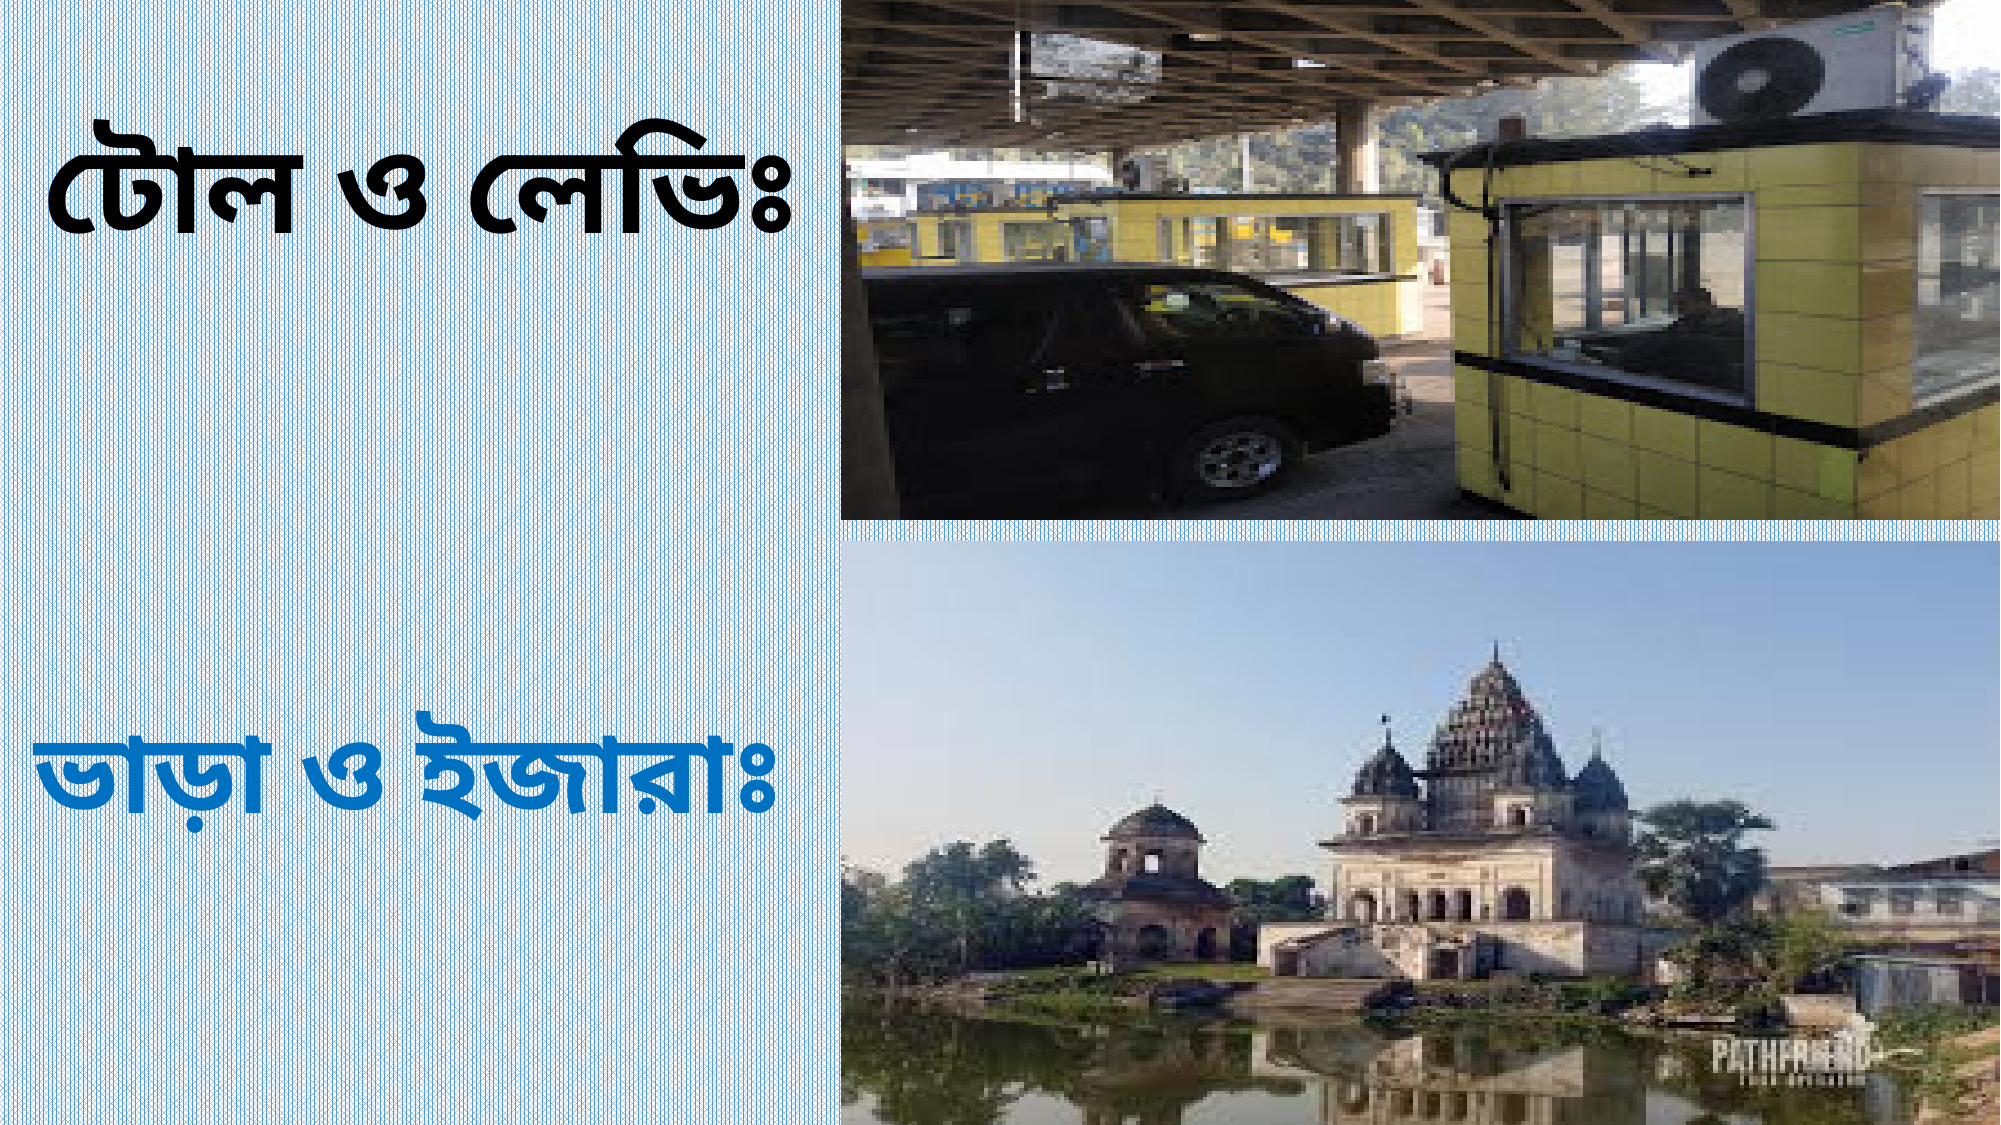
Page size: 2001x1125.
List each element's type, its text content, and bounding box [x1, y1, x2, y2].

picture [841, 541, 2000, 1125]
picture [841, 0, 2000, 520]
text_box ভাড়া ও ইজারাঃ [20, 693, 822, 844]
text_box টোল ও লেভিঃ [29, 100, 820, 266]
